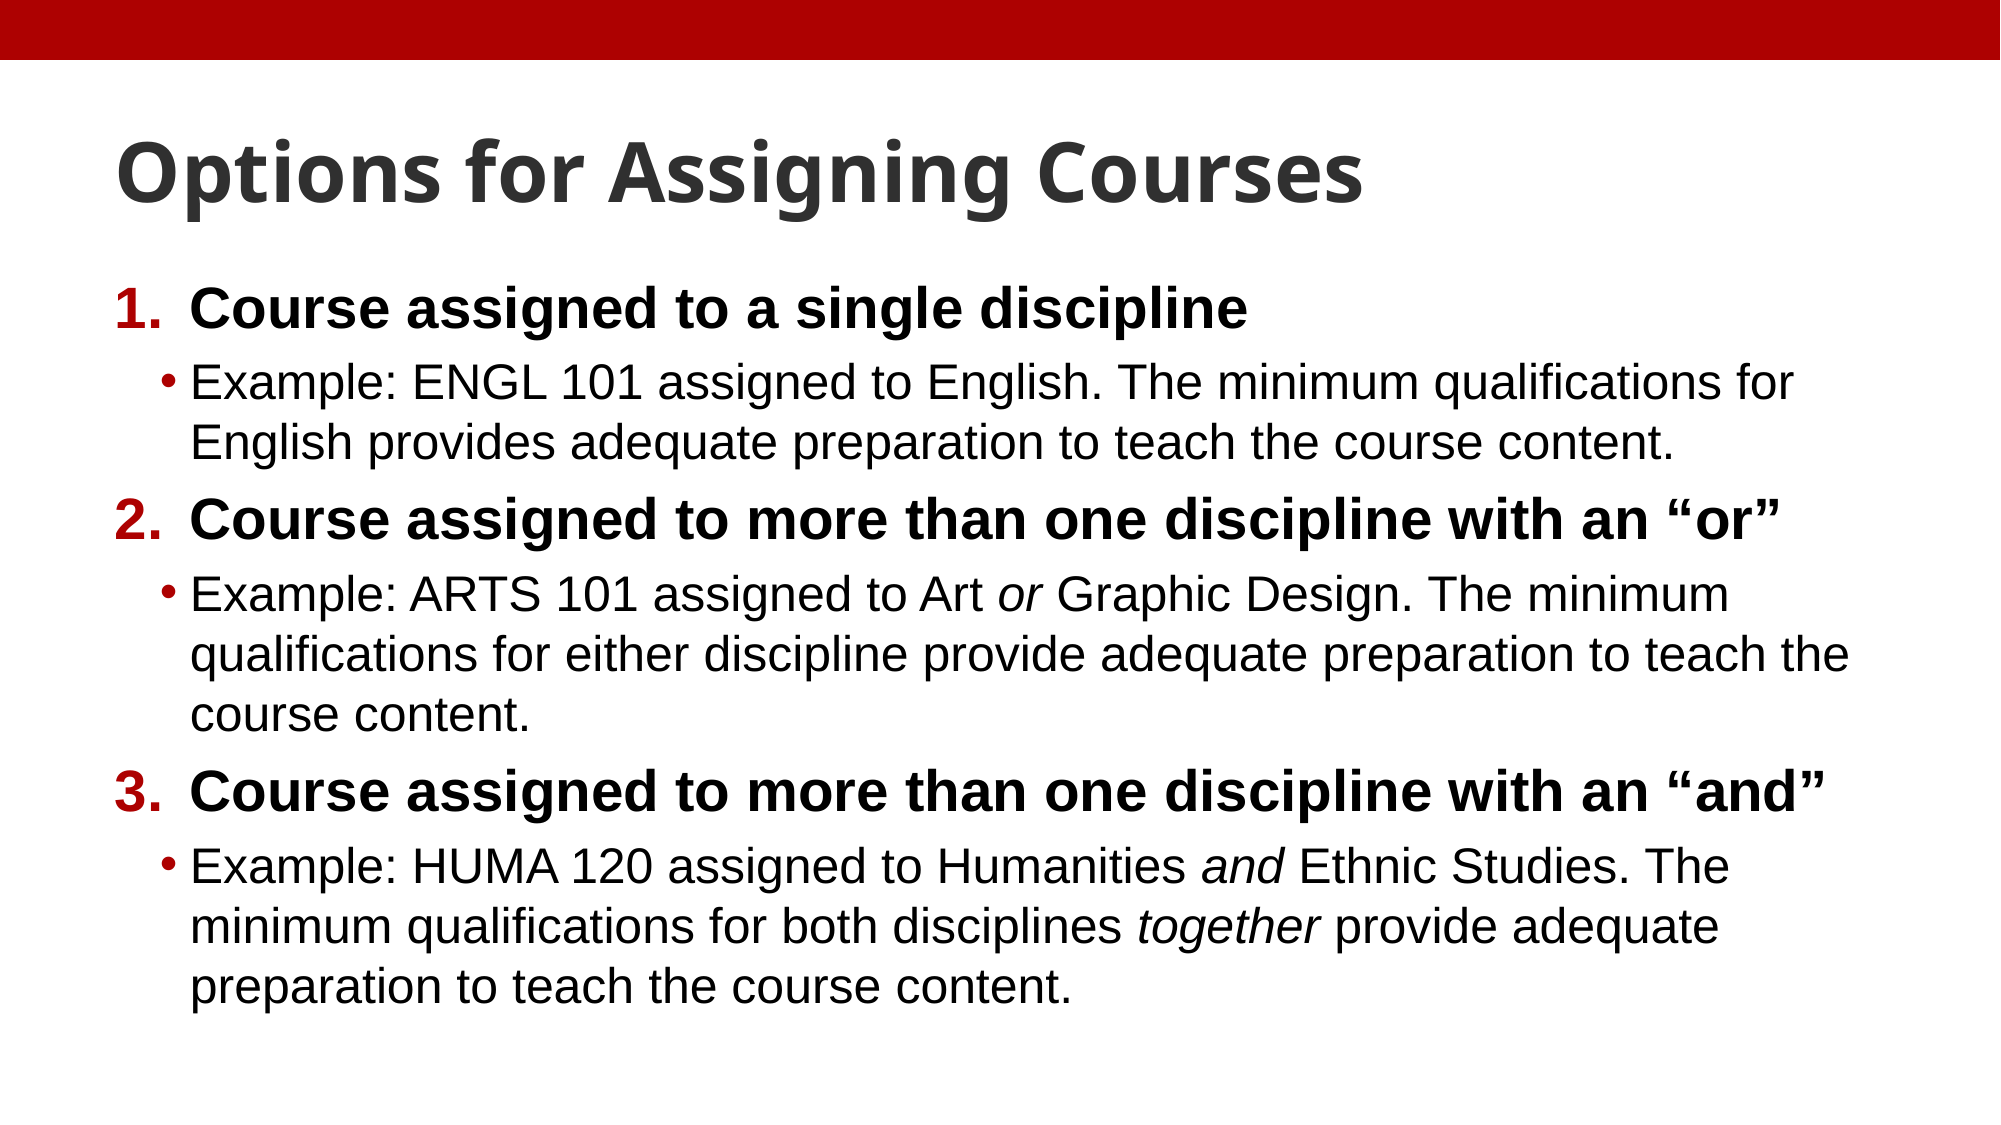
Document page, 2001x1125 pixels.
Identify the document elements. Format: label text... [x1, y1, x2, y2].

title Options for Assigning Courses [99, 87, 1900, 250]
list Course assigned to a single discipline Example: ENGL 101 assigned to English. The minimum qualifications for English provides adequate preparation to teach the course content. Course assigned to more than one discipline with an “or” Example: ARTS 101 assigned to Art or Graphic Design. The minimum qualifications for either discipline provide adequate preparation to teach the course content. Course assigned to more than one discipline with an “and” Example: HUMA 120 assigned to Humanities and Ethnic Studies. The minimum qualifications for both disciplines together provide adequate preparation to teach the course content. [99, 262, 1900, 1063]
